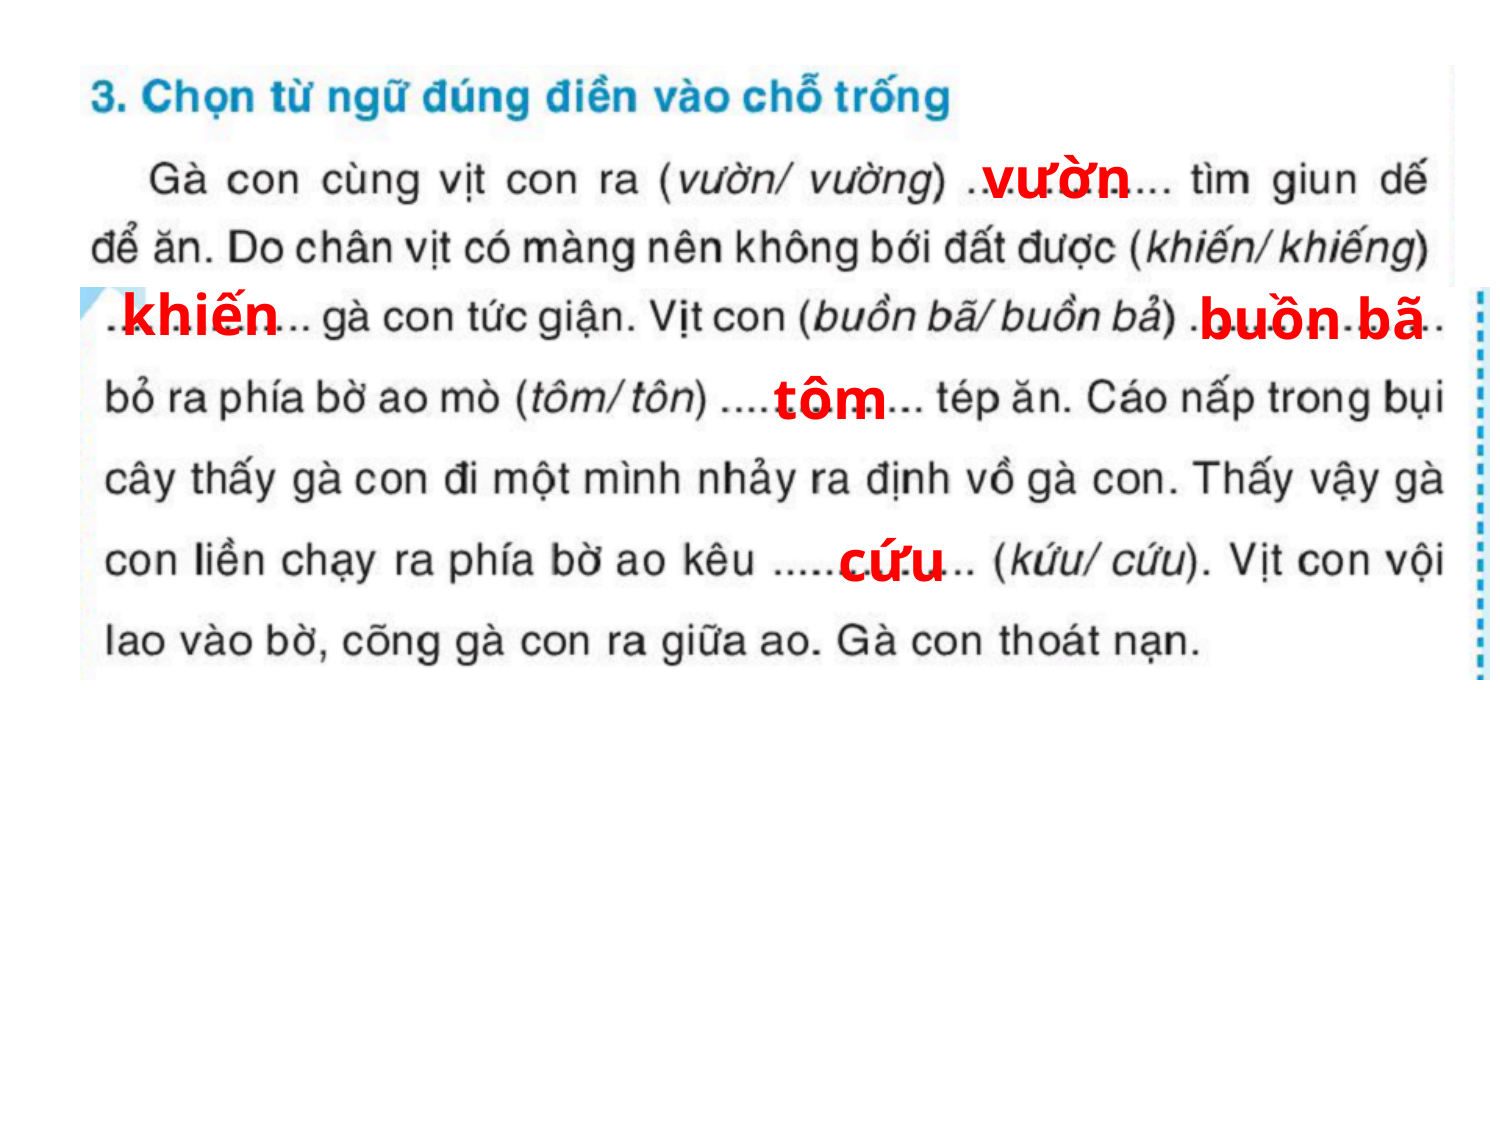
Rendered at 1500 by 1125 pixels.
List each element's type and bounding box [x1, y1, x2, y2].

picture [80, 64, 1490, 680]
